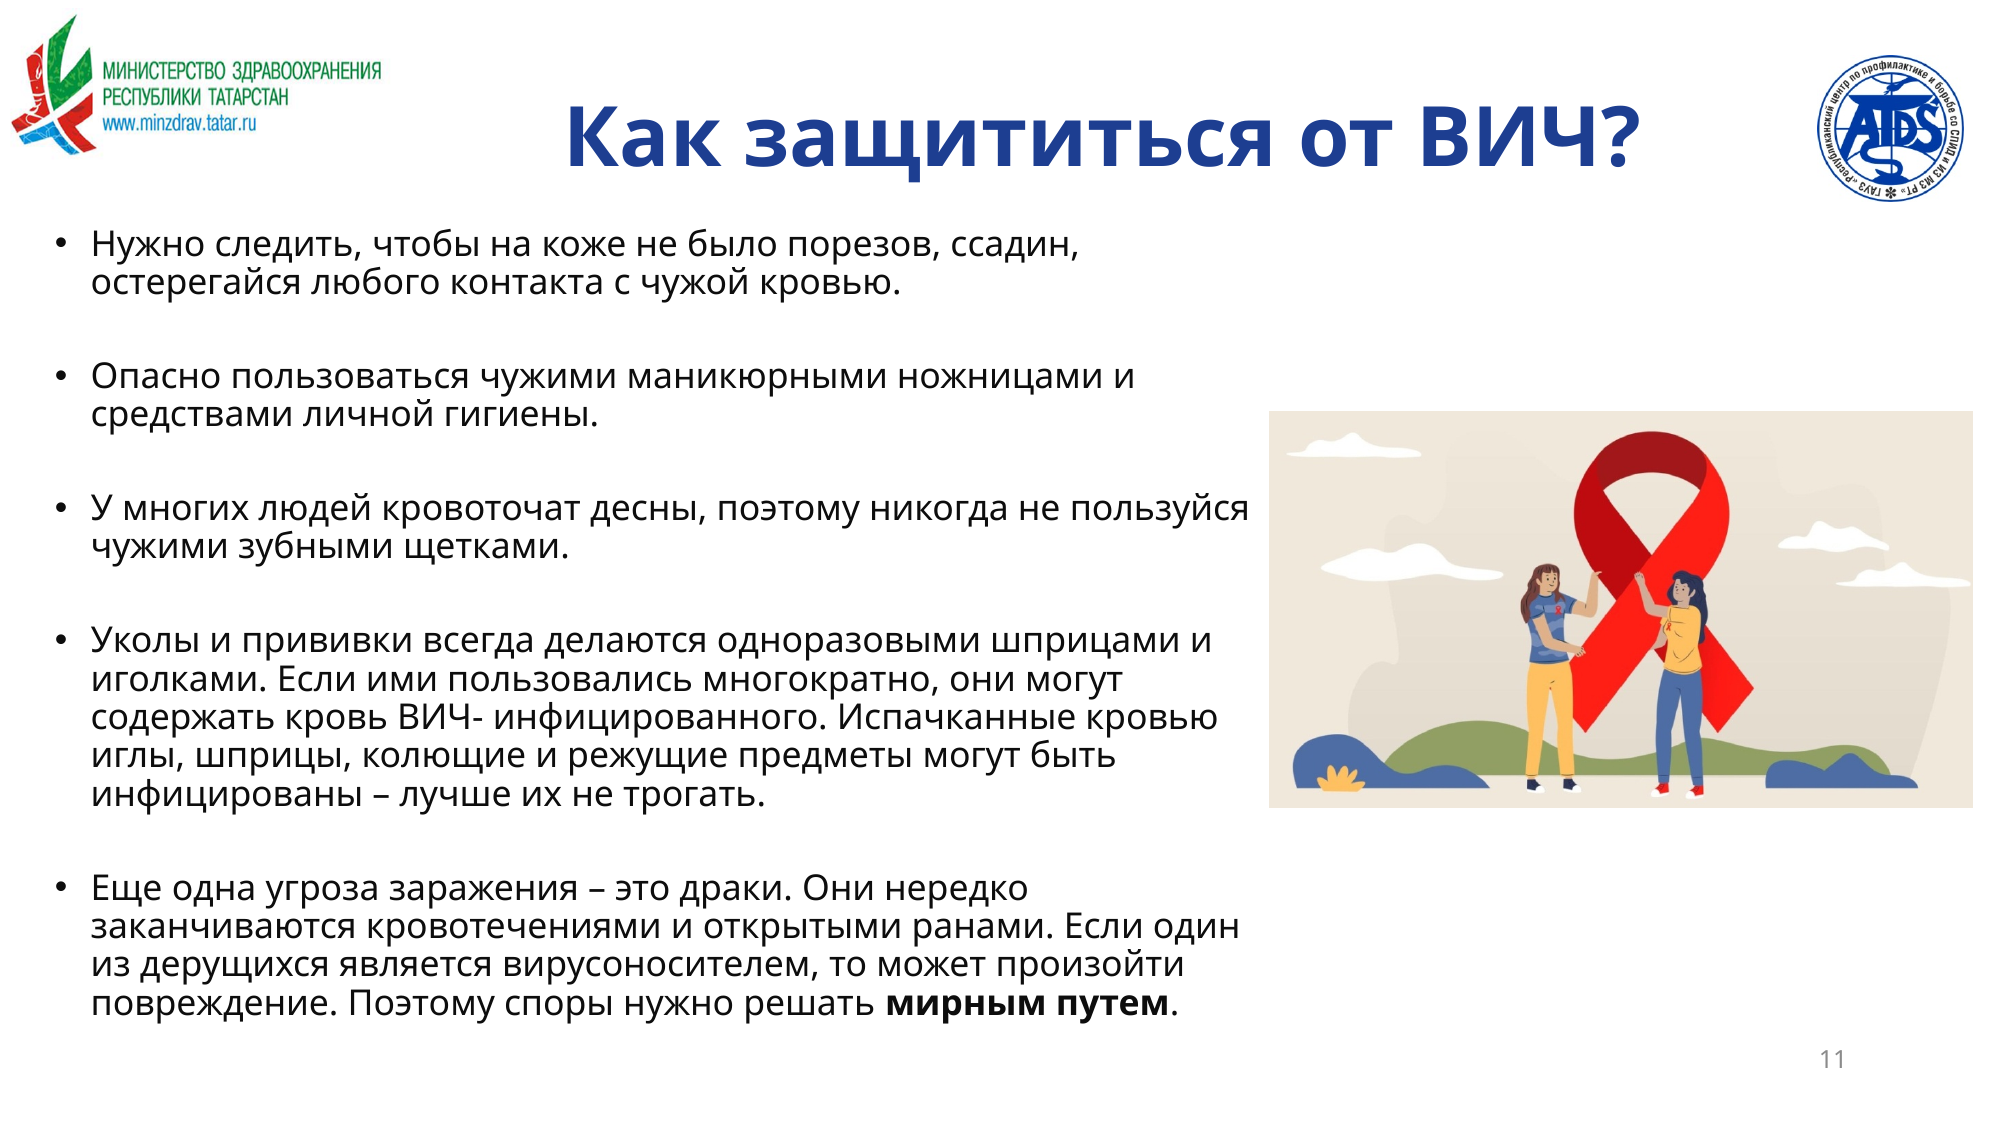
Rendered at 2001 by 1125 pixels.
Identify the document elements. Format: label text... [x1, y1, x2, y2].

picture [1817, 55, 1964, 202]
picture [0, 8, 391, 166]
picture [1269, 411, 1973, 808]
list Нужно следить, чтобы на коже не было порезов, ссадин, остерегайся любого контакта с чужой кровью. Опасно пользоваться чужими маникюрными ножницами и средствами личной гигиены. У многих людей кровоточат десны, поэтому никогда не пользуйся чужими зубными щетками. Уколы и прививки всегда делаются одноразовыми шприцами и иголками. Если ими пользовались многократно, они могут содержать кровь ВИЧ- инфицированного. Испачканные кровью иглы, шприцы, колющие и режущие предметы могут быть инфицированы – лучше их не трогать. Еще одна угроза заражения – это драки. Они нередко заканчиваются кровотечениями и открытыми ранами. Если один из дерущихся является вирусоносителем, то может произойти повреждение. Поэтому споры нужно решать мирным путем. [40, 218, 1270, 1061]
title Как защититься от ВИЧ? [390, 69, 1816, 211]
slide_number 11 [1412, 1030, 1863, 1091]
